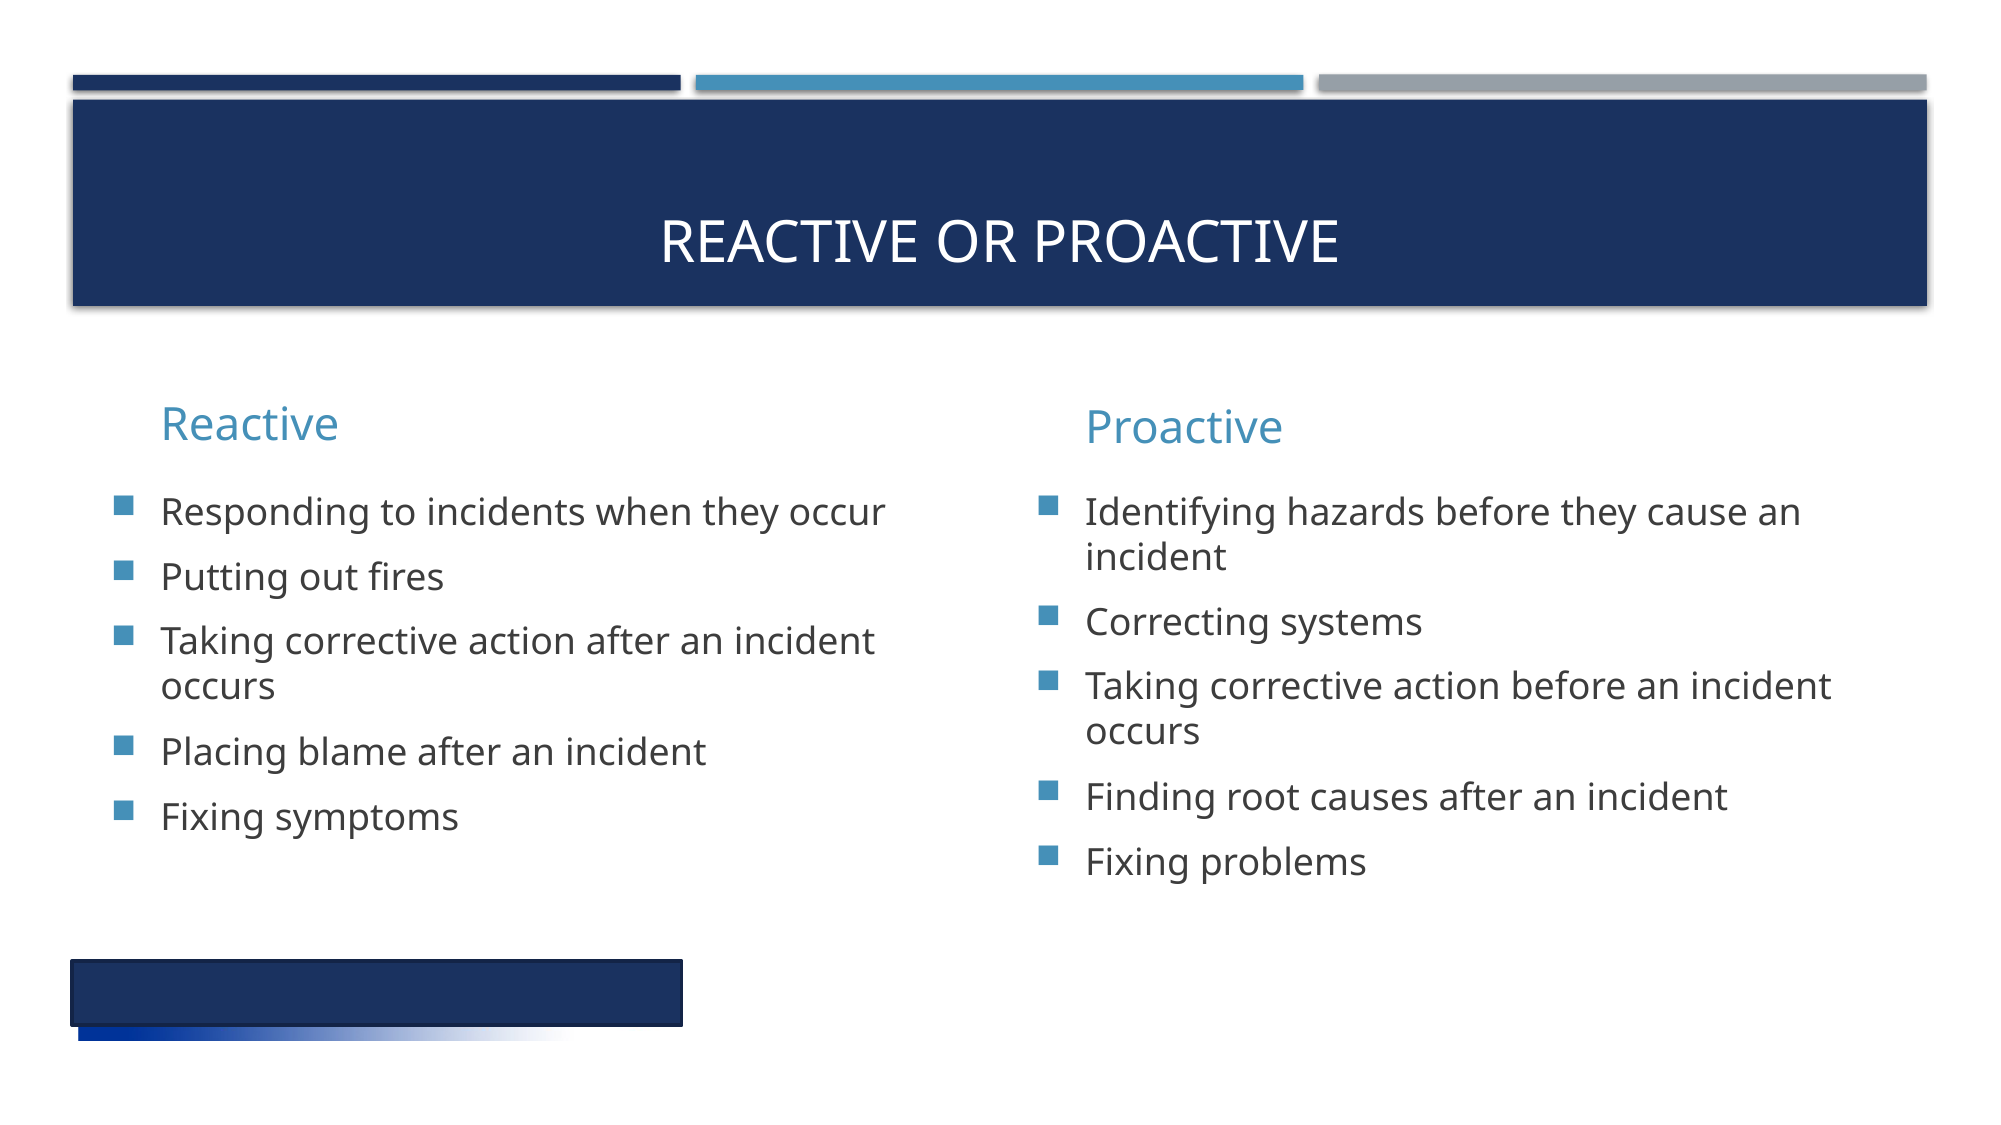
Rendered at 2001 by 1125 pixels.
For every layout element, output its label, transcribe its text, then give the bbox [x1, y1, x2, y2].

list Proactive [1070, 369, 1905, 460]
list Reactive [145, 369, 980, 458]
title Reactive or Proactive [95, 119, 1905, 282]
picture [77, 1027, 672, 1041]
list Identifying hazards before they cause an incident Correcting systems Taking corrective action before an incident occurs Finding root causes after an incident Fixing problems [1019, 479, 1905, 962]
text_box [70, 959, 683, 1027]
list Responding to incidents when they occur Putting out fires Taking corrective action after an incident occurs Placing blame after an incident Fixing symptoms [95, 479, 980, 962]
